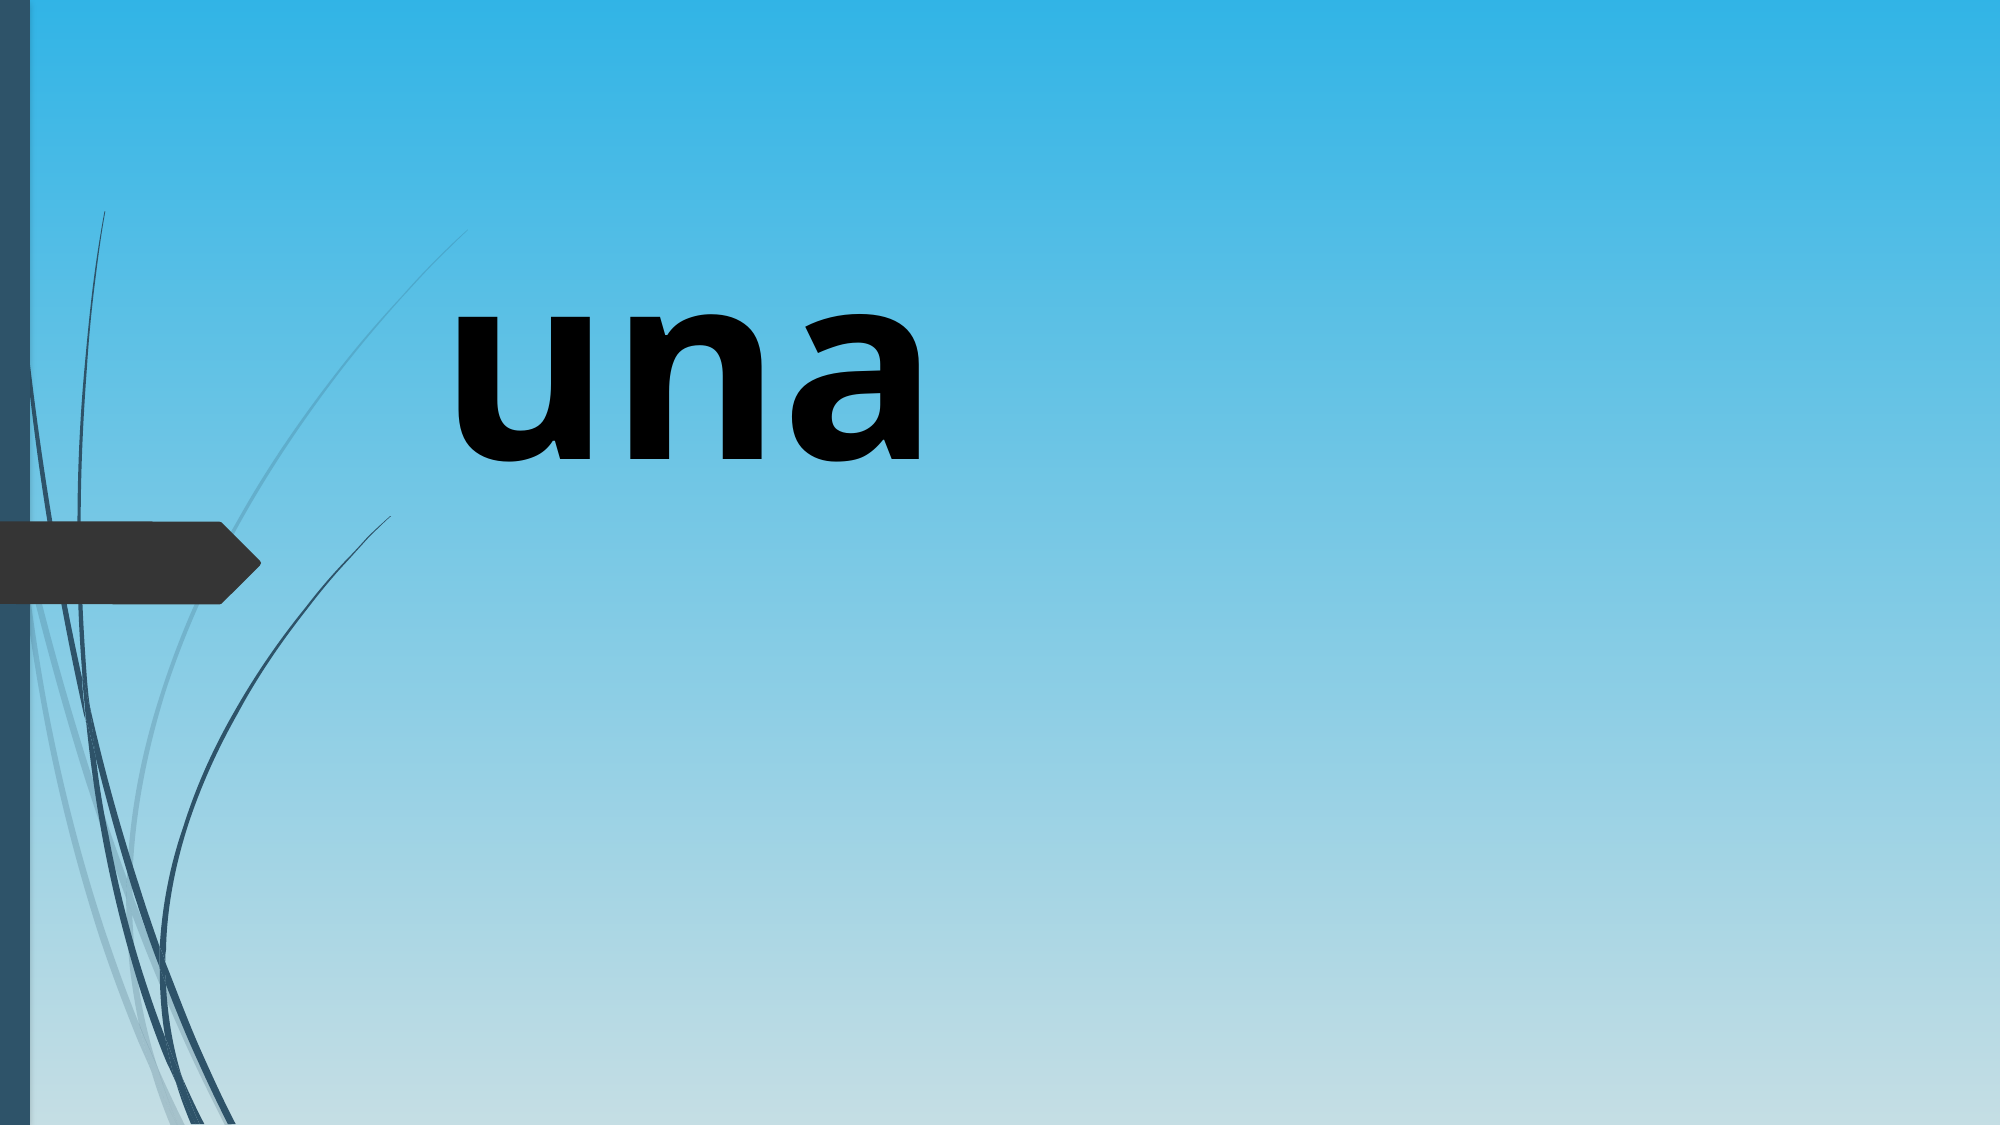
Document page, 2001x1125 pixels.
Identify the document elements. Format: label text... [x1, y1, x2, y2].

title una [424, 99, 1888, 612]
